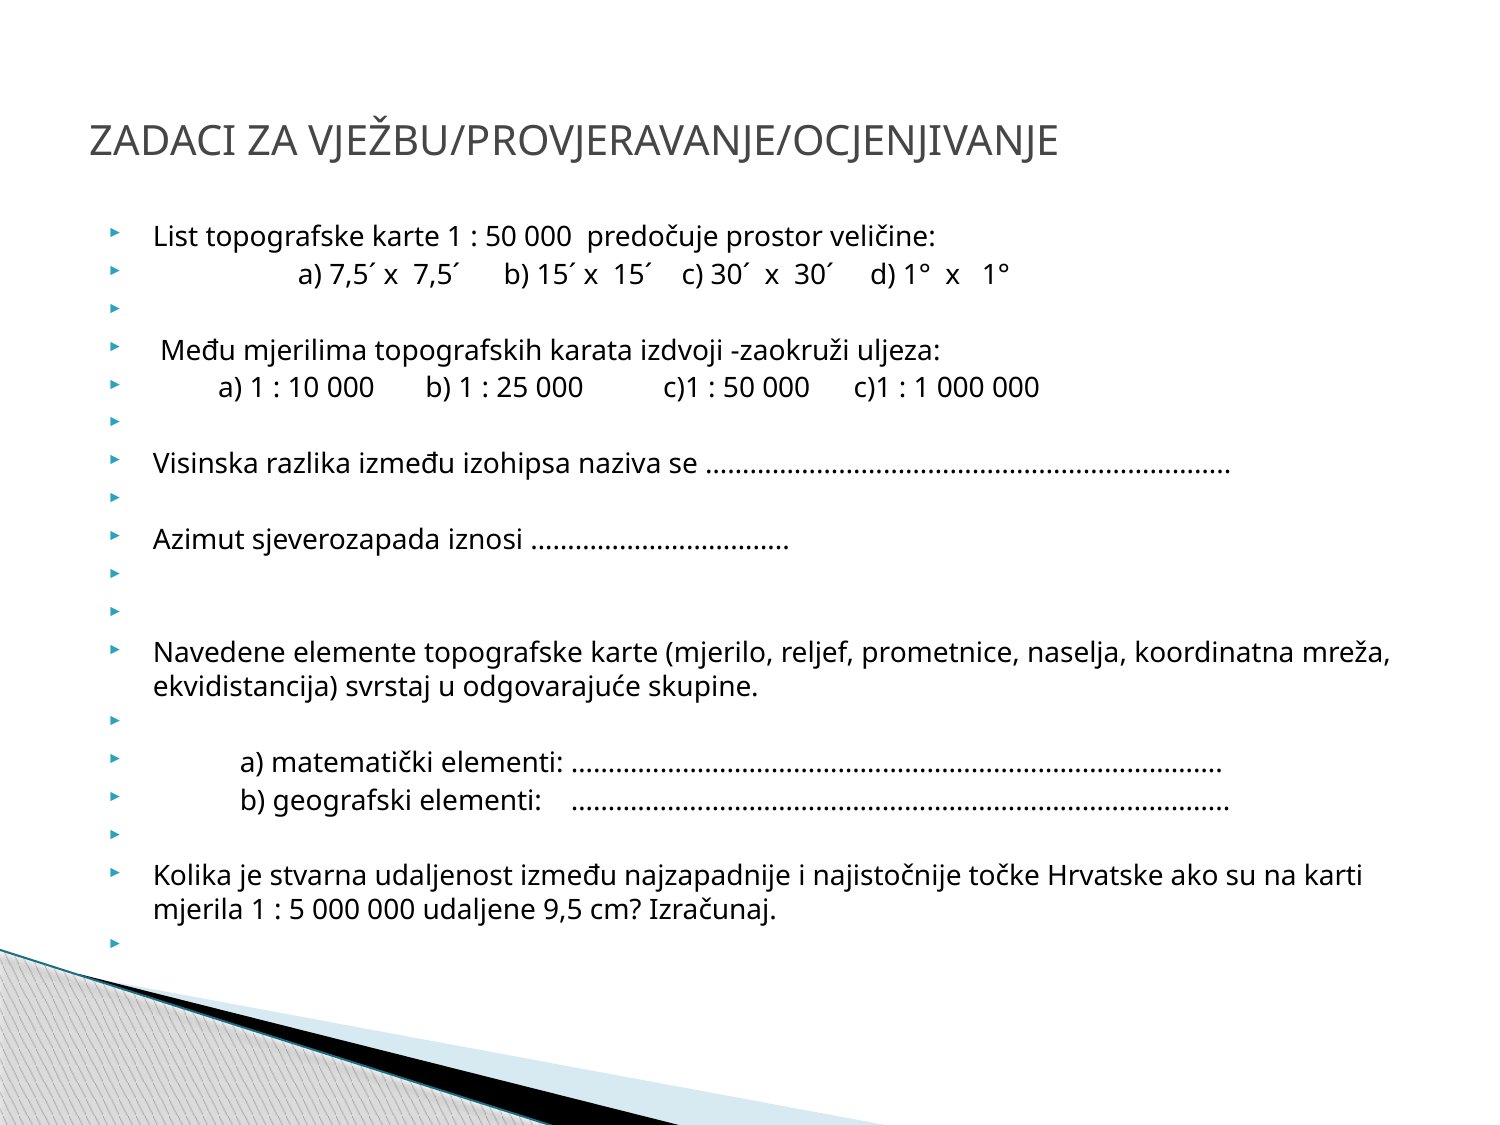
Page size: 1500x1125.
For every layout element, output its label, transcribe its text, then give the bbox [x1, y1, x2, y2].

title ZADACI ZA VJEŽBU/PROVJERAVANJE/OCJENJIVANJE [75, 45, 1425, 233]
list List topografske karte 1 : 50 000 predočuje prostor veličine: a) 7,5´ x 7,5´ b) 15´ x 15´ c) 30´ x 30´ d) 1° x 1° Među mjerilima topografskih karata izdvoji -zaokruži uljeza: a) 1 : 10 000 b) 1 : 25 000 c)1 : 50 000 c)1 : 1 000 000 Visinska razlika između izohipsa naziva se …………………………………………………………….. Azimut sjeverozapada iznosi …………………………….. Navedene elemente topografske karte (mjerilo, reljef, prometnice, naselja, koordinatna mreža, ekvidistancija) svrstaj u odgovarajuće skupine. a) matematički elementi: ……………………………………………………………………………. b) geografski elementi: …………………………………………………………………………….. Kolika je stvarna udaljenost između najzapadnije i najistočnije točke Hrvatske ako su na karti mjerila 1 : 5 000 000 udaljene 9,5 cm? Izračunaj. [75, 233, 1425, 986]
